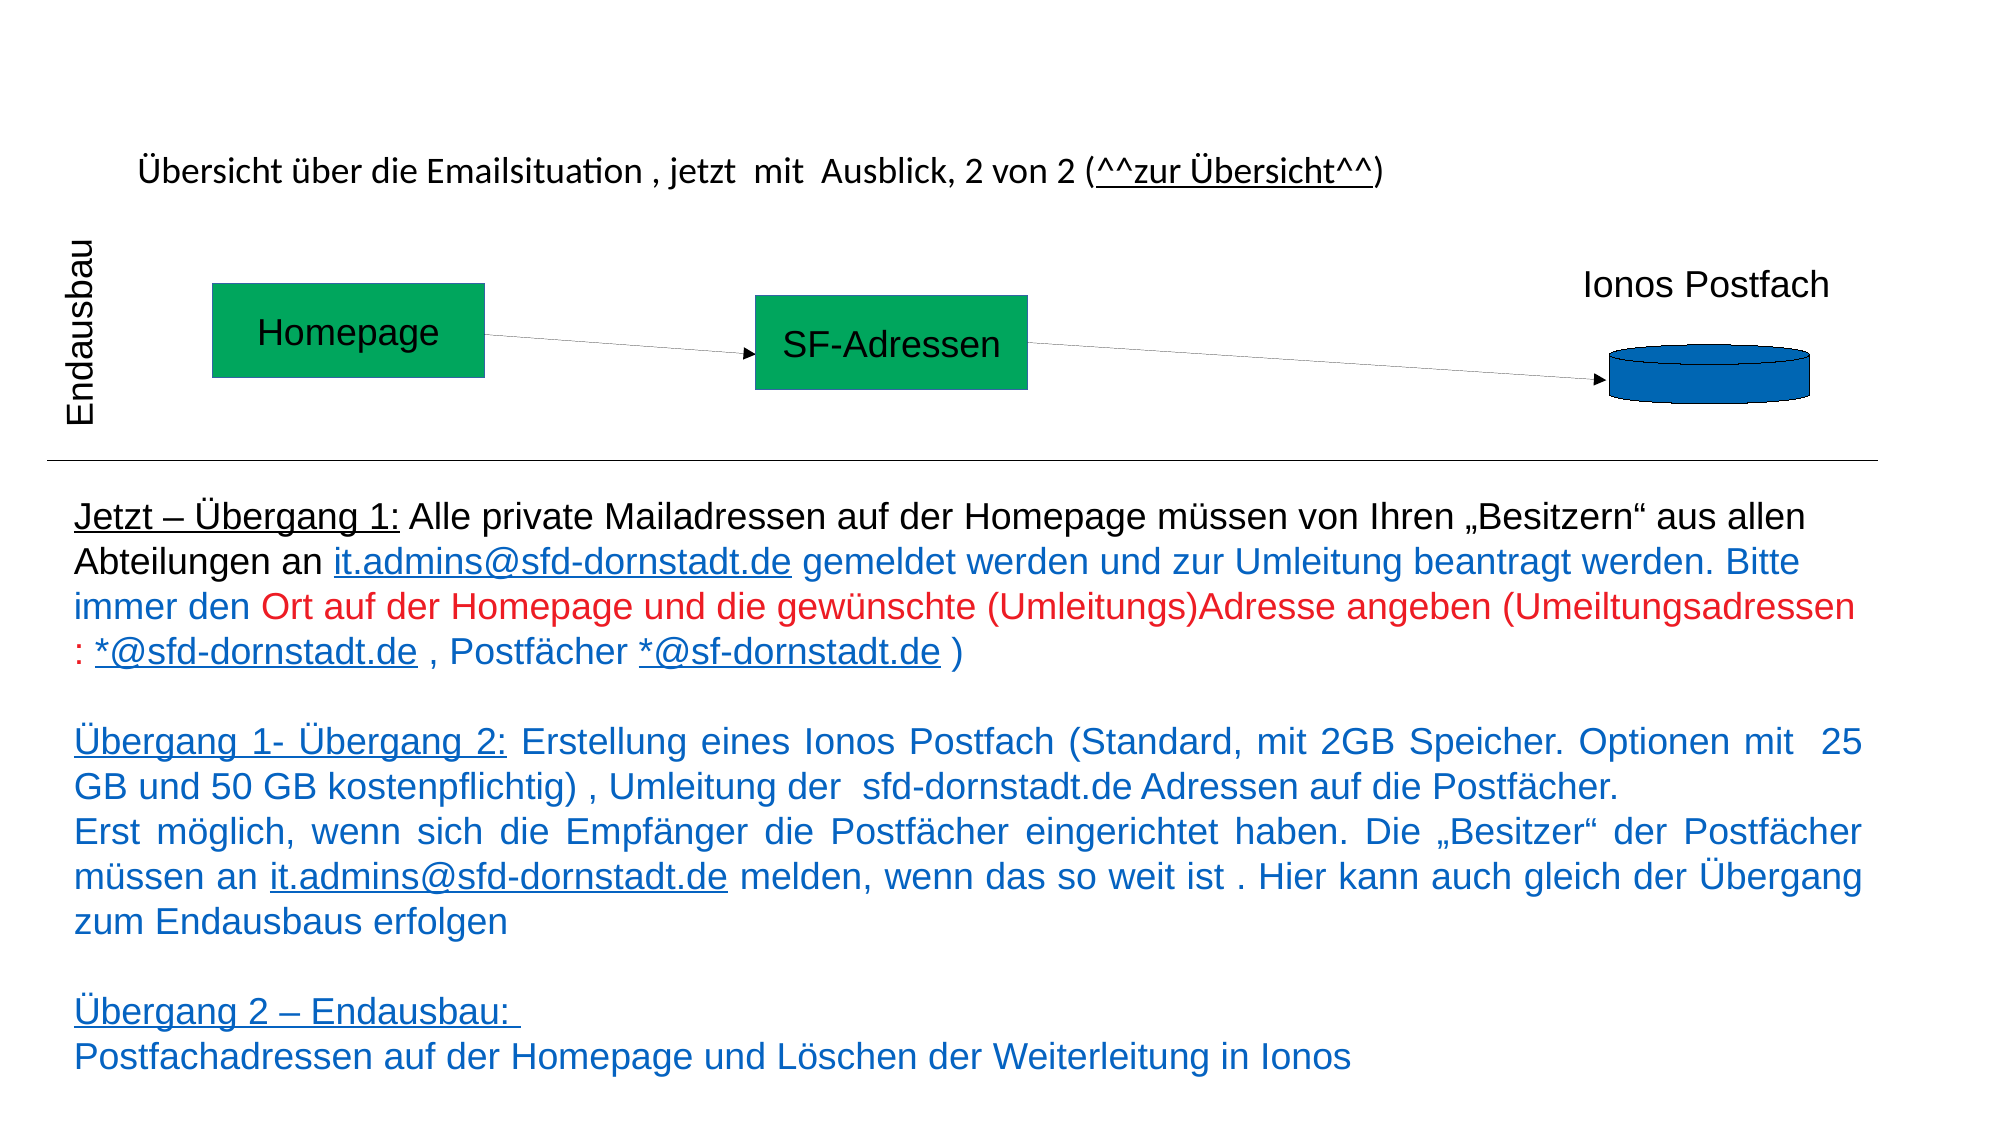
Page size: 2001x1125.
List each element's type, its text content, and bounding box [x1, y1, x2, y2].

text_box [484, 334, 755, 360]
text_box [1027, 342, 1607, 386]
text_box Jetzt – Übergang 1: Alle private Mailadressen auf der Homepage müssen von Ihren „Besitzern“ aus allen Abteilungen an it.admins@sfd-dornstadt.de gemeldet werden und zur Umleitung beantragt werden. Bitte immer den Ort auf der Homepage und die gewünschte (Umleitungs)Adresse angeben (Umeiltungsadressen : *@sfd-dornstadt.de , Postfächer *@sf-dornstadt.de ) Übergang 1- Übergang 2: Erstellung eines Ionos Postfach (Standard, mit 2GB Speicher. Optionen mit 25 GB und 50 GB kostenpflichtig) , Umleitung der sfd-dornstadt.de Adressen auf die Postfächer. Erst möglich, wenn sich die Empfänger die Postfächer eingerichtet haben. Die „Besitzer“ der Postfächer müssen an it.admins@sfd-dornstadt.de melden, wenn das so weit ist . Hier kann auch gleich der Übergang zum Endausbaus erfolgen Übergang 2 – Endausbau: Postfachadressen auf der Homepage und Löschen der Weiterleitung in Ionos [59, 484, 1878, 1045]
text_box [1609, 349, 1810, 404]
text_box SF-Adressen [755, 295, 1028, 390]
text_box Homepage [212, 283, 485, 378]
text_box Endausbau [46, 223, 105, 443]
text_box [1508, 291, 1872, 349]
text_box Ionos Postfach [1567, 252, 1852, 291]
text_box Übersicht über die Emailsituation , jetzt mit Ausblick, 2 von 2 (^^zur Übersicht^^) [137, 59, 1863, 278]
